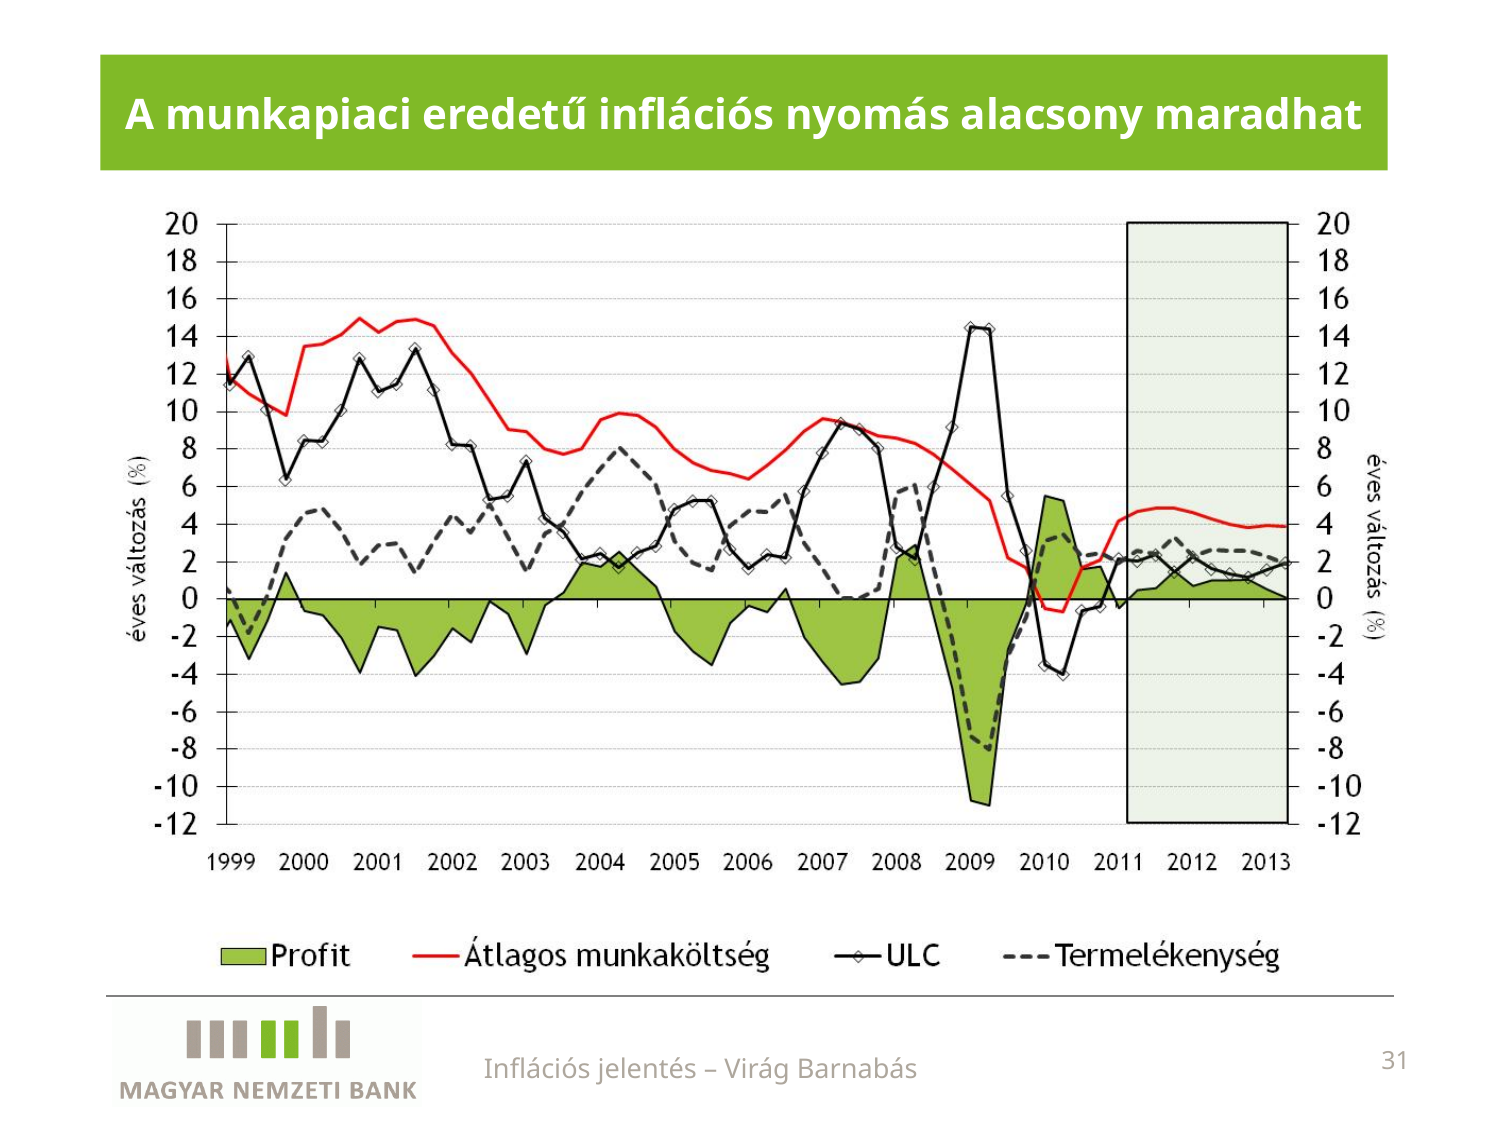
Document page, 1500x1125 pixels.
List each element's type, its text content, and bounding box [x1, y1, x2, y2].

picture [112, 999, 422, 1107]
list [105, 172, 1394, 977]
footer Inflációs jelentés – Virág Barnabás [468, 1031, 1270, 1092]
title A munkapiaci eredetű inflációs nyomás alacsony maradhat [100, 54, 1388, 171]
slide_number 31 [1305, 1031, 1425, 1092]
